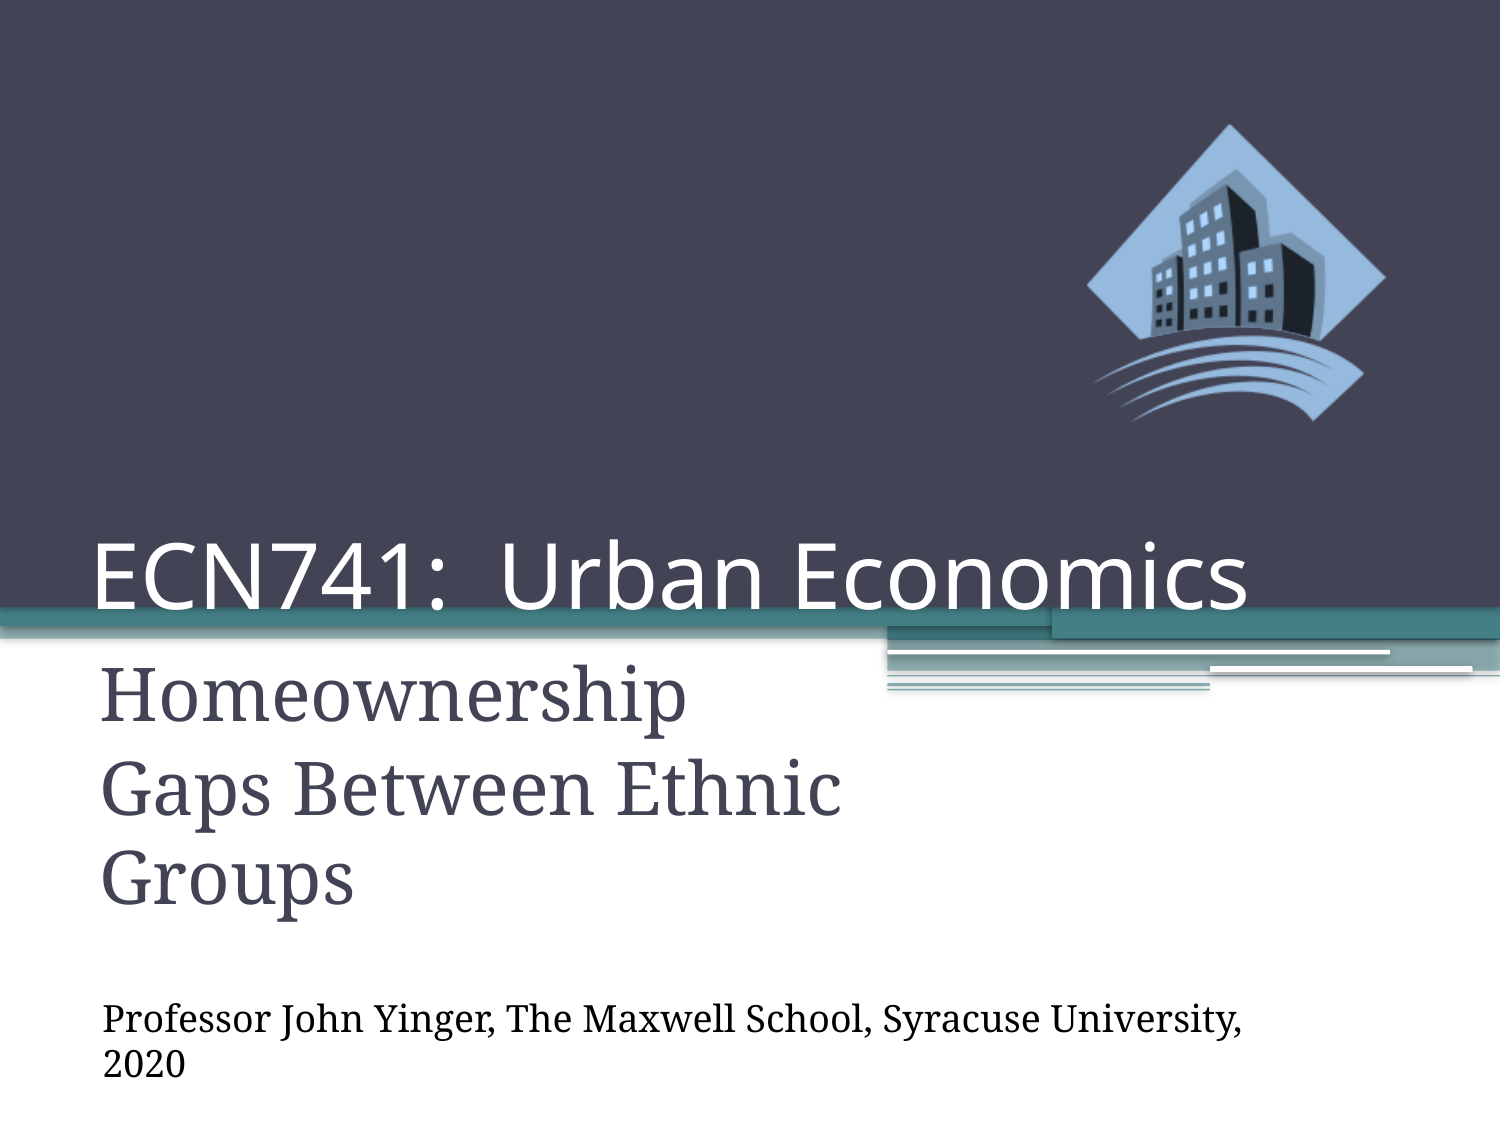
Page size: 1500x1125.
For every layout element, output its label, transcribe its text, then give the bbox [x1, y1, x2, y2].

text_box Professor John Yinger, The Maxwell School, Syracuse University, 2020 [87, 987, 1300, 1093]
picture [1087, 124, 1386, 423]
subtitle Homeownership Gaps Between Ethnic Groups [75, 639, 963, 928]
title ECN741: Urban Economics [75, 394, 1463, 636]
